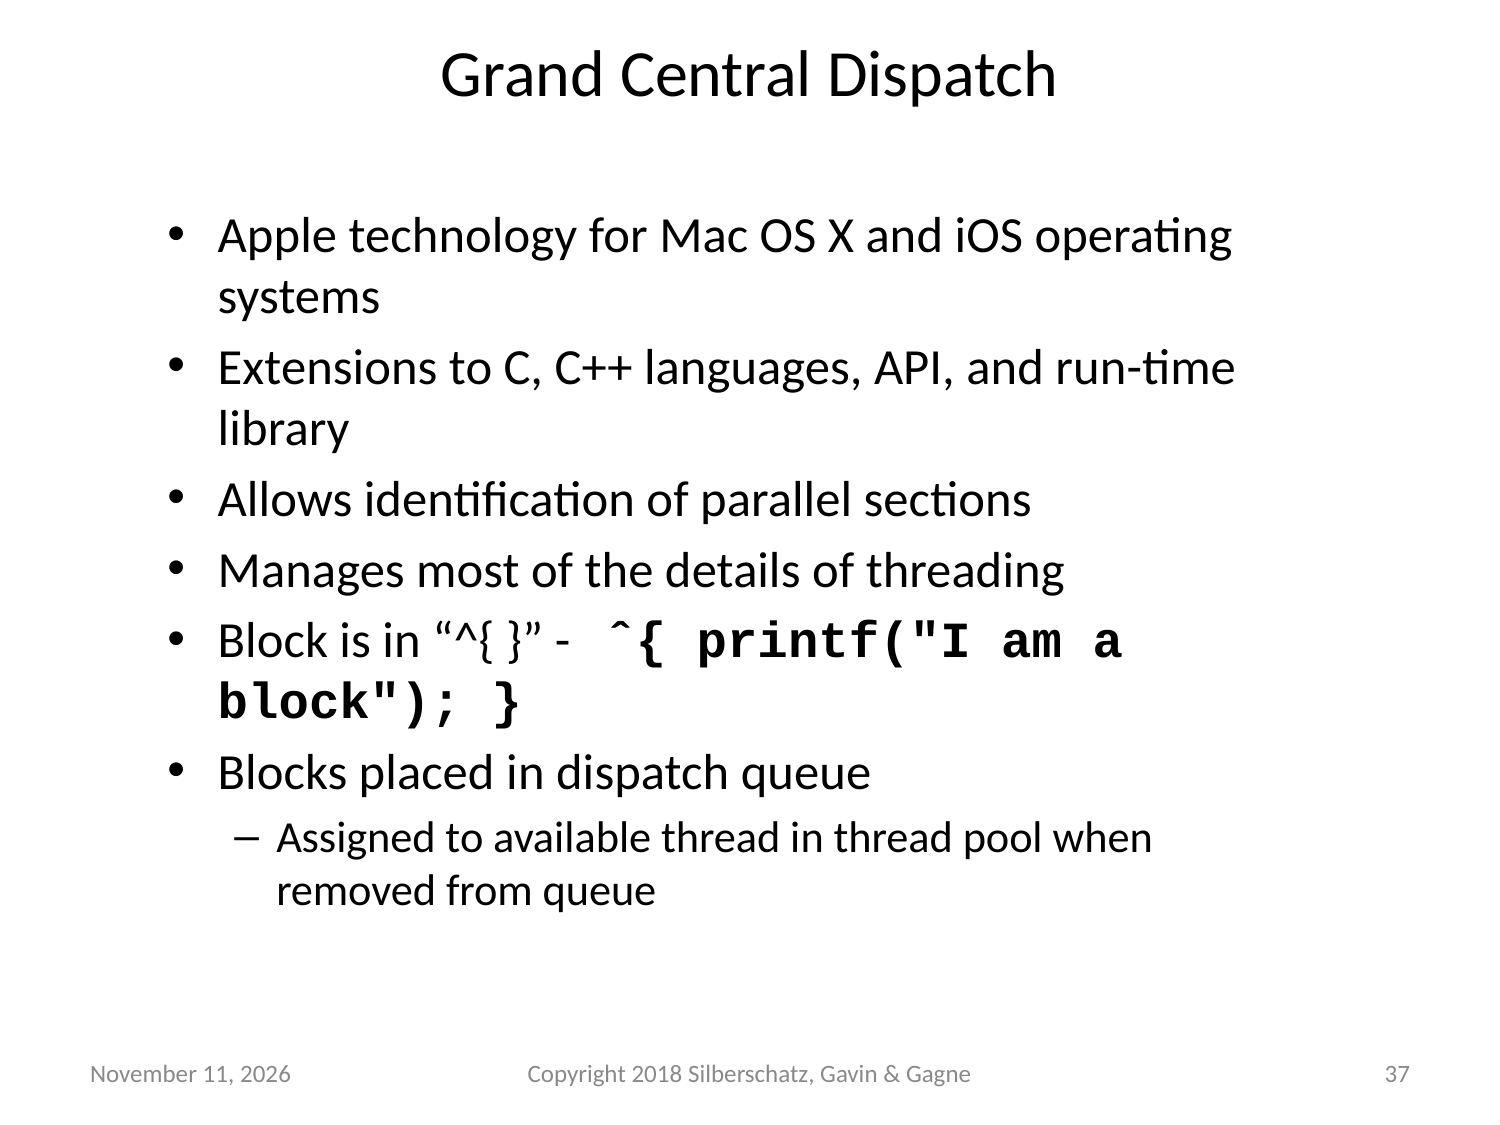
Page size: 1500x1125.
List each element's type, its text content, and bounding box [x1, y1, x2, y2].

title Grand Central Dispatch [75, 22, 1425, 118]
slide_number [75, 1042, 425, 1103]
footer Copyright 2018 Silberschatz, Gavin & Gagne [512, 1042, 988, 1103]
slide_number 37 [1074, 1042, 1425, 1103]
list Apple technology for Mac OS X and iOS operating systems Extensions to C, C++ languages, API, and run-time library Allows identification of parallel sections Manages most of the details of threading Block is in “^{ }” - ˆ{ printf("I am a block"); } Blocks placed in dispatch queue Assigned to available thread in thread pool when removed from queue [152, 194, 1338, 930]
